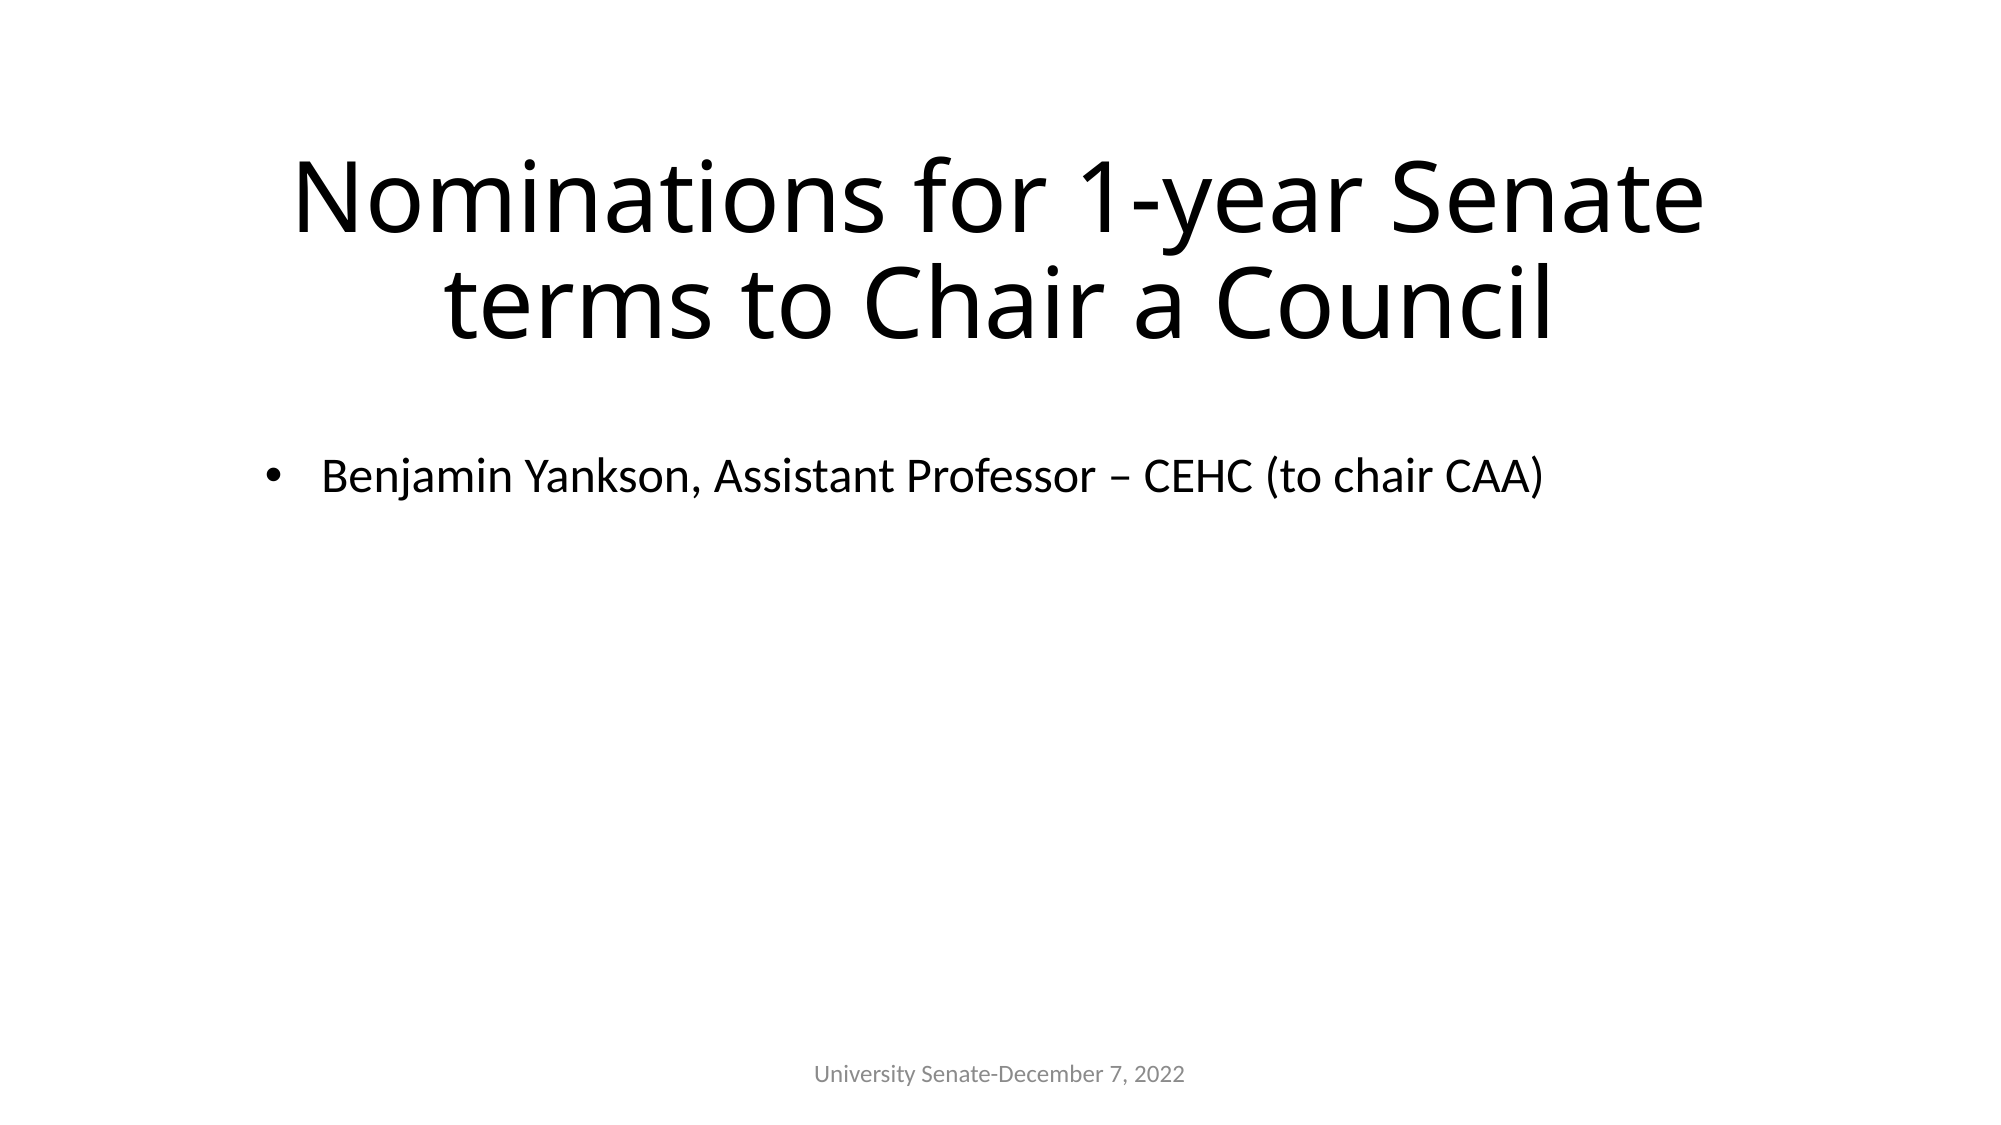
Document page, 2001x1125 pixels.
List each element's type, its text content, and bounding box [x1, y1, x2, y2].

subtitle Benjamin Yankson, Assistant Professor – CEHC (to chair CAA) [249, 442, 1750, 863]
footer University Senate-December 7, 2022 [662, 1042, 1338, 1103]
title Nominations for 1-year Senate terms to Chair a Council [249, 54, 1750, 368]
